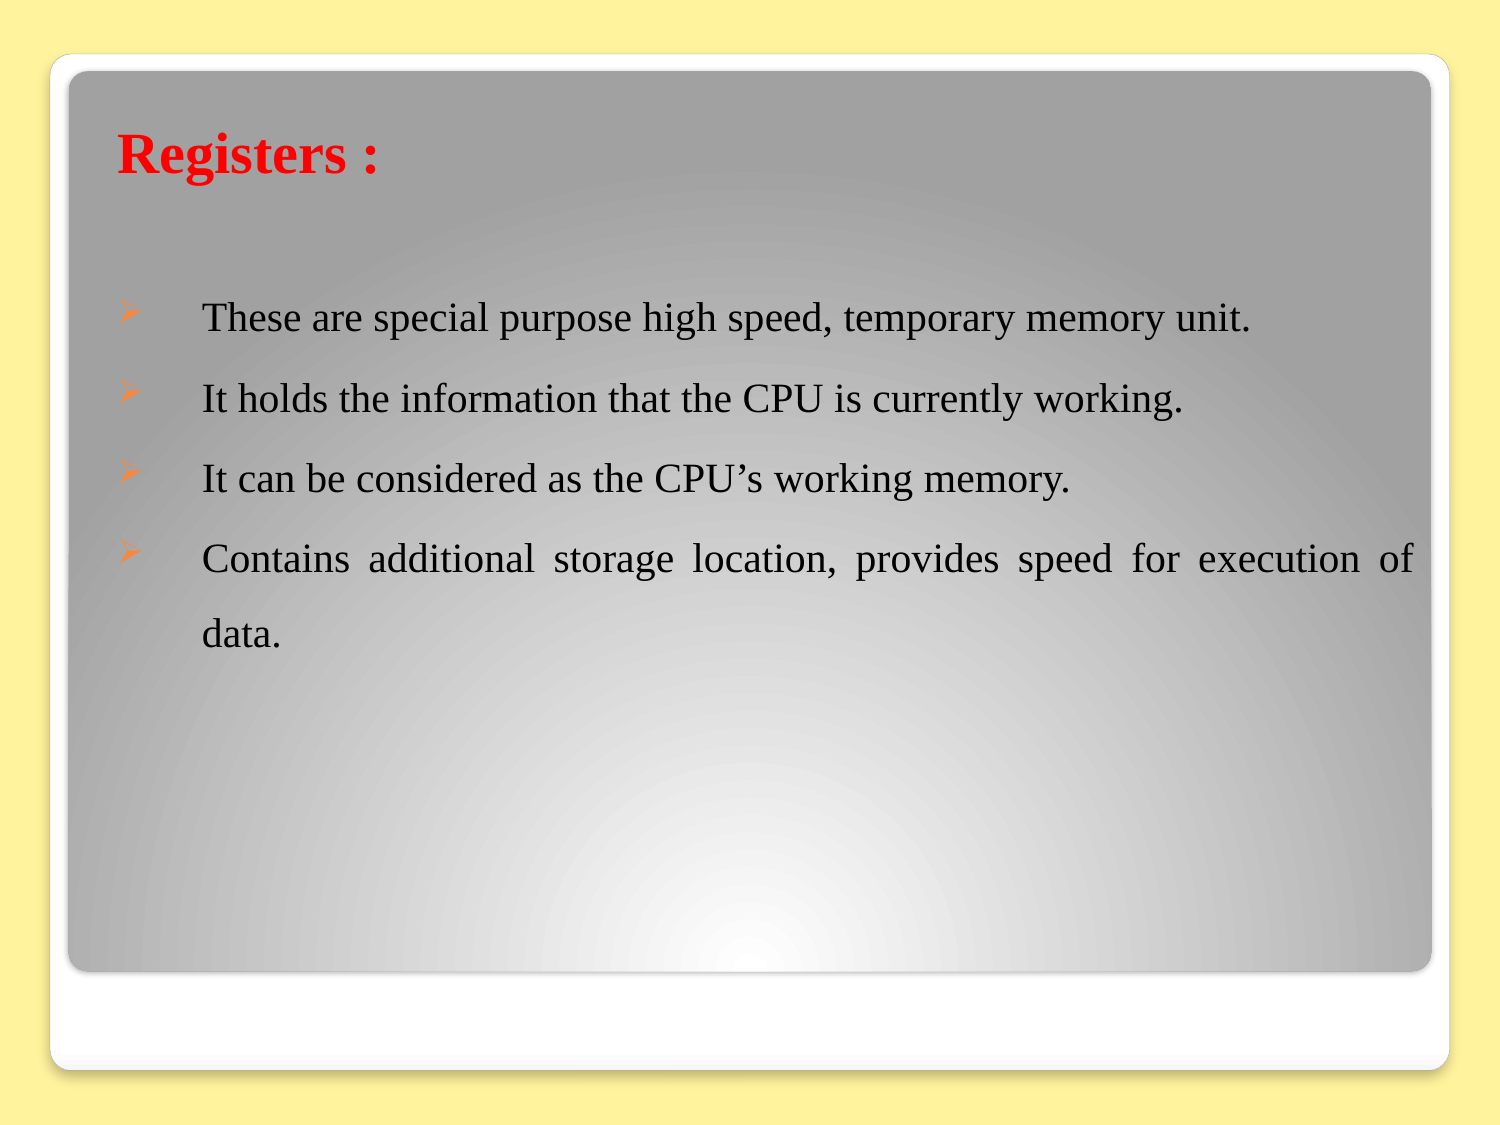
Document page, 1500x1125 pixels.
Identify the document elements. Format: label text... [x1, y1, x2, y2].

list Registers : These are special purpose high speed, temporary memory unit. It holds the information that the CPU is currently working. It can be considered as the CPU’s working memory. Contains additional storage location, provides speed for execution of data. [87, 99, 1430, 975]
